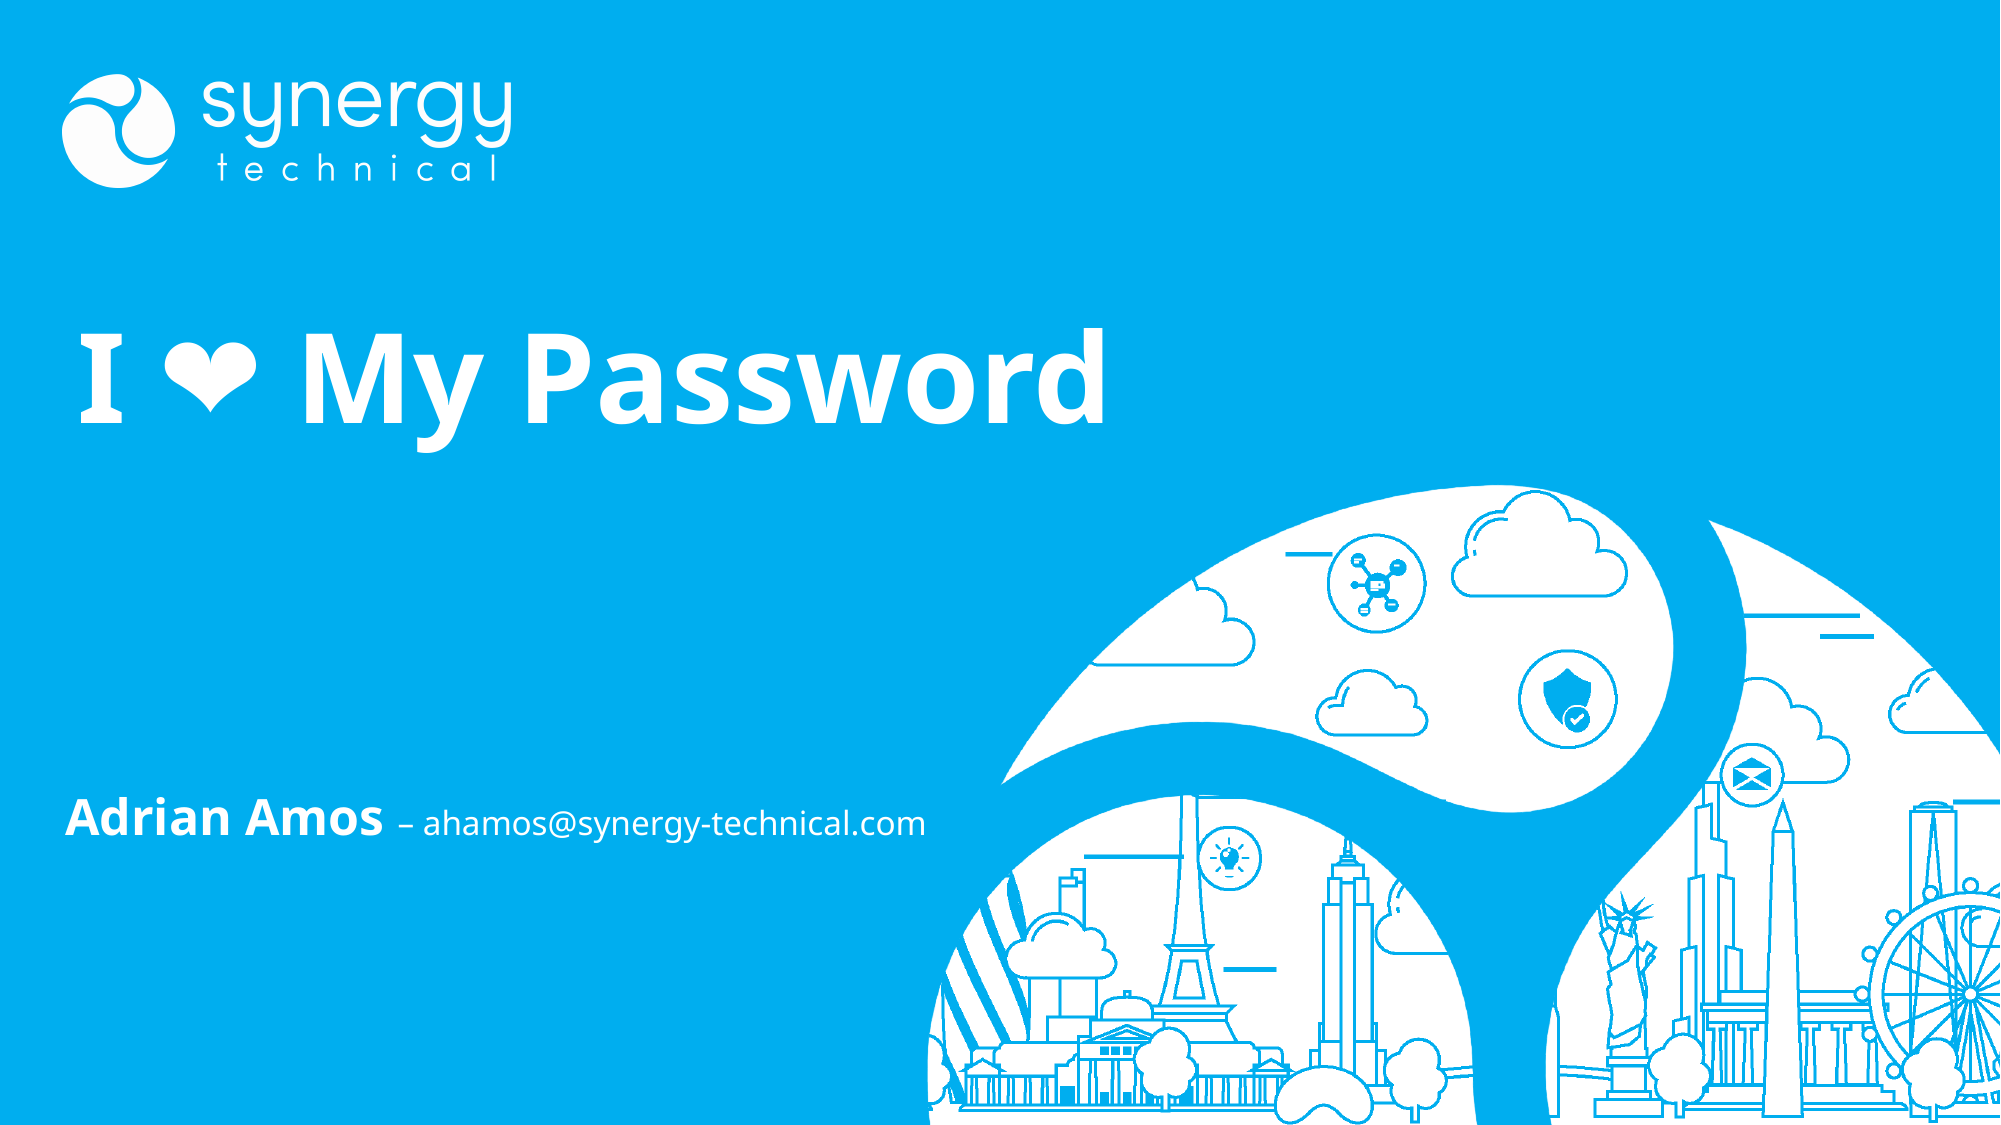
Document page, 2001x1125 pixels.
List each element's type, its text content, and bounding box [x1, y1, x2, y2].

picture [1702, 1088, 1762, 1101]
picture [1364, 1078, 1476, 1125]
picture [1163, 953, 1216, 1004]
picture [244, 83, 280, 147]
picture [1916, 997, 1949, 1015]
picture [1611, 1029, 1638, 1045]
picture [1370, 1088, 1391, 1101]
picture [1175, 796, 1203, 943]
picture [1004, 486, 1673, 812]
picture [1247, 1079, 1252, 1103]
picture [1676, 1021, 1687, 1033]
picture [1081, 1062, 1088, 1103]
picture [1375, 944, 1472, 1067]
picture [1949, 951, 1954, 973]
picture [1905, 1041, 1962, 1119]
picture [248, 176, 261, 180]
picture [1263, 1063, 1279, 1068]
picture [1741, 1025, 1755, 1082]
picture [1721, 879, 1731, 989]
picture [1979, 949, 2000, 981]
picture [1983, 985, 2000, 992]
picture [1816, 1025, 1836, 1083]
picture [1353, 844, 1395, 923]
picture [1865, 1030, 1875, 1038]
picture [1964, 919, 1968, 937]
picture [1199, 800, 1344, 1070]
picture [1765, 834, 1800, 1114]
picture [907, 818, 913, 834]
picture [1267, 1079, 1275, 1103]
picture [928, 1038, 949, 1101]
picture [1016, 1079, 1023, 1103]
picture [1606, 791, 1701, 1054]
picture [418, 170, 432, 180]
picture [452, 163, 464, 180]
picture [1954, 805, 2000, 891]
picture [1913, 1007, 1950, 1048]
picture [1062, 880, 1074, 884]
picture [1357, 1044, 1374, 1083]
picture [1648, 1075, 1654, 1089]
picture [1558, 912, 1609, 1067]
picture [1710, 1025, 1724, 1082]
picture [319, 154, 323, 180]
picture [1230, 1079, 1238, 1103]
picture [947, 950, 1000, 1046]
text_box I ❤️ My Password [62, 187, 1525, 563]
picture [1137, 1031, 1194, 1109]
picture [1801, 994, 1856, 1002]
picture [1708, 681, 1846, 780]
picture [63, 105, 164, 187]
picture [474, 83, 510, 147]
picture [1613, 1029, 1645, 1055]
picture [1754, 1025, 1764, 1082]
picture [1894, 1024, 1908, 1051]
picture [1691, 879, 1701, 1040]
picture [1455, 494, 1624, 594]
picture [1985, 969, 2000, 985]
picture [1913, 1105, 1928, 1114]
picture [1973, 948, 1985, 979]
picture [391, 82, 416, 126]
picture [1331, 881, 1339, 902]
picture [1095, 582, 1252, 663]
picture [1098, 1062, 1110, 1091]
picture [1378, 883, 1445, 951]
picture [1121, 1062, 1133, 1103]
picture [1008, 916, 1114, 976]
picture [1104, 1000, 1150, 1018]
picture [1611, 935, 1635, 965]
picture [1313, 1053, 1317, 1065]
picture [1913, 927, 1920, 938]
picture [1958, 909, 1968, 980]
picture [1966, 881, 1975, 890]
picture [945, 1000, 969, 1087]
picture [1885, 966, 1908, 992]
picture [1343, 885, 1352, 1071]
picture [1200, 1079, 1204, 1103]
picture [1722, 994, 1765, 1002]
picture [1710, 1013, 1764, 1020]
picture [968, 1063, 997, 1074]
picture [1870, 1044, 1875, 1082]
picture [1804, 1088, 1892, 1101]
picture [1966, 989, 1975, 999]
picture [1166, 1023, 1232, 1040]
picture [1973, 910, 2000, 944]
picture [1890, 1066, 1898, 1075]
picture [1032, 1079, 1040, 1103]
picture [1357, 881, 1366, 902]
picture [1865, 950, 1875, 959]
picture [1945, 911, 1954, 947]
picture [1214, 1079, 1221, 1103]
picture [1932, 1019, 1952, 1040]
picture [292, 82, 329, 126]
picture [1698, 808, 1724, 1002]
picture [1074, 872, 1082, 880]
picture [1985, 997, 2000, 1003]
picture [1684, 950, 1694, 1034]
picture [1551, 1077, 2000, 1125]
picture [1447, 1069, 1472, 1075]
picture [1923, 917, 1945, 965]
picture [979, 1079, 987, 1103]
picture [915, 818, 923, 834]
picture [1892, 672, 1982, 730]
picture [1834, 1025, 1848, 1082]
picture [1926, 889, 1935, 898]
picture [1885, 997, 1908, 1025]
picture [1640, 947, 1651, 968]
picture [73, 75, 134, 106]
picture [1357, 907, 1370, 1039]
picture [1049, 1079, 1054, 1103]
picture [1262, 1050, 1280, 1061]
picture [1706, 1032, 1711, 1065]
picture [1031, 980, 1058, 1040]
picture [1958, 1008, 1962, 1018]
picture [1059, 1062, 1076, 1085]
picture [1847, 1025, 1867, 1082]
picture [204, 82, 234, 127]
picture [1200, 830, 1258, 887]
picture [930, 1093, 1284, 1125]
picture [1994, 928, 2000, 944]
picture [1002, 1079, 1006, 1103]
text_box Adrian Amos – ahamos@synergy-technical.com [50, 649, 907, 983]
picture [988, 878, 1019, 947]
picture [1963, 1044, 1968, 1079]
picture [1609, 920, 1617, 927]
picture [1777, 813, 1789, 829]
picture [1604, 930, 1613, 947]
picture [1335, 867, 1361, 880]
picture [996, 1045, 1076, 1074]
picture [1803, 1025, 1817, 1082]
picture [1936, 814, 1954, 894]
picture [1929, 839, 1938, 887]
picture [464, 164, 469, 180]
picture [1597, 1102, 1660, 1114]
picture [1871, 895, 2000, 1063]
picture [1297, 1107, 1351, 1125]
picture [1736, 1032, 1743, 1082]
picture [1614, 1068, 1643, 1089]
picture [1706, 785, 1716, 837]
picture [1983, 1031, 1995, 1076]
picture [1093, 1022, 1162, 1036]
picture [1278, 1069, 1370, 1121]
picture [1379, 1053, 1383, 1083]
picture [1546, 1009, 1556, 1114]
picture [1723, 747, 1781, 804]
picture [1322, 1044, 1339, 1066]
picture [123, 80, 174, 157]
picture [1561, 1069, 1610, 1076]
picture [1050, 1019, 1088, 1040]
picture [1728, 950, 1739, 989]
picture [246, 163, 262, 176]
picture [1921, 951, 1947, 982]
picture [1996, 1063, 2000, 1073]
picture [1919, 977, 1948, 992]
picture [1879, 1044, 1908, 1104]
picture [1983, 1002, 2000, 1020]
picture [1939, 1042, 2000, 1114]
picture [1893, 938, 1908, 966]
picture [1387, 1042, 1444, 1120]
picture [1973, 1043, 1980, 1079]
picture [1623, 921, 1630, 932]
picture [1979, 1007, 2000, 1054]
picture [964, 910, 1026, 1040]
picture [1801, 1013, 1870, 1020]
picture [974, 1050, 992, 1061]
picture [931, 991, 942, 1040]
picture [1858, 989, 1867, 999]
picture [1326, 907, 1339, 1039]
picture [283, 168, 288, 179]
picture [1062, 980, 1094, 1015]
picture [1081, 1045, 1137, 1057]
picture [1062, 885, 1082, 921]
picture [218, 154, 226, 180]
picture [1013, 797, 1179, 1009]
picture [1607, 908, 1615, 916]
picture [1651, 1037, 1708, 1115]
picture [1913, 941, 1918, 970]
picture [418, 82, 462, 147]
picture [1020, 980, 1027, 1000]
picture [1610, 955, 1643, 1034]
picture [360, 163, 370, 180]
picture [339, 82, 380, 126]
picture [1191, 1045, 1257, 1074]
picture [1913, 814, 1931, 907]
picture [1711, 522, 2000, 989]
picture [1890, 913, 1898, 922]
